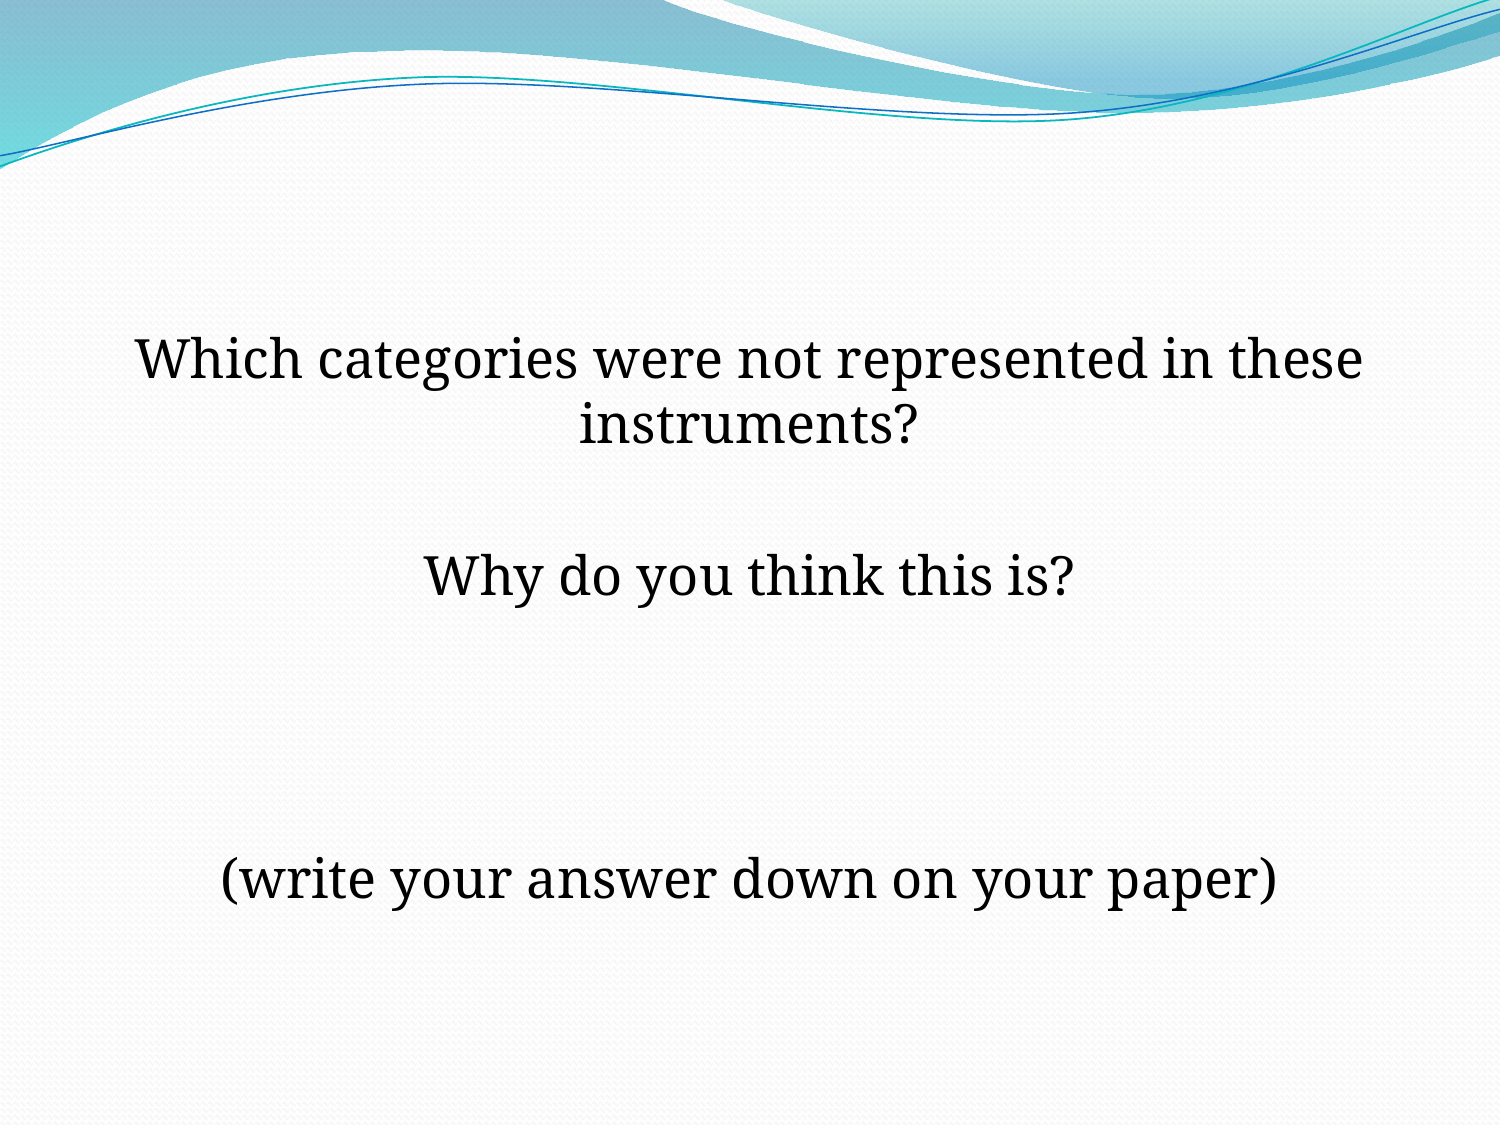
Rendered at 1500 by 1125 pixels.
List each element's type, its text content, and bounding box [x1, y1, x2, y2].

list Which categories were not represented in these instruments? Why do you think this is? (write your answer down on your paper) [75, 317, 1425, 1038]
